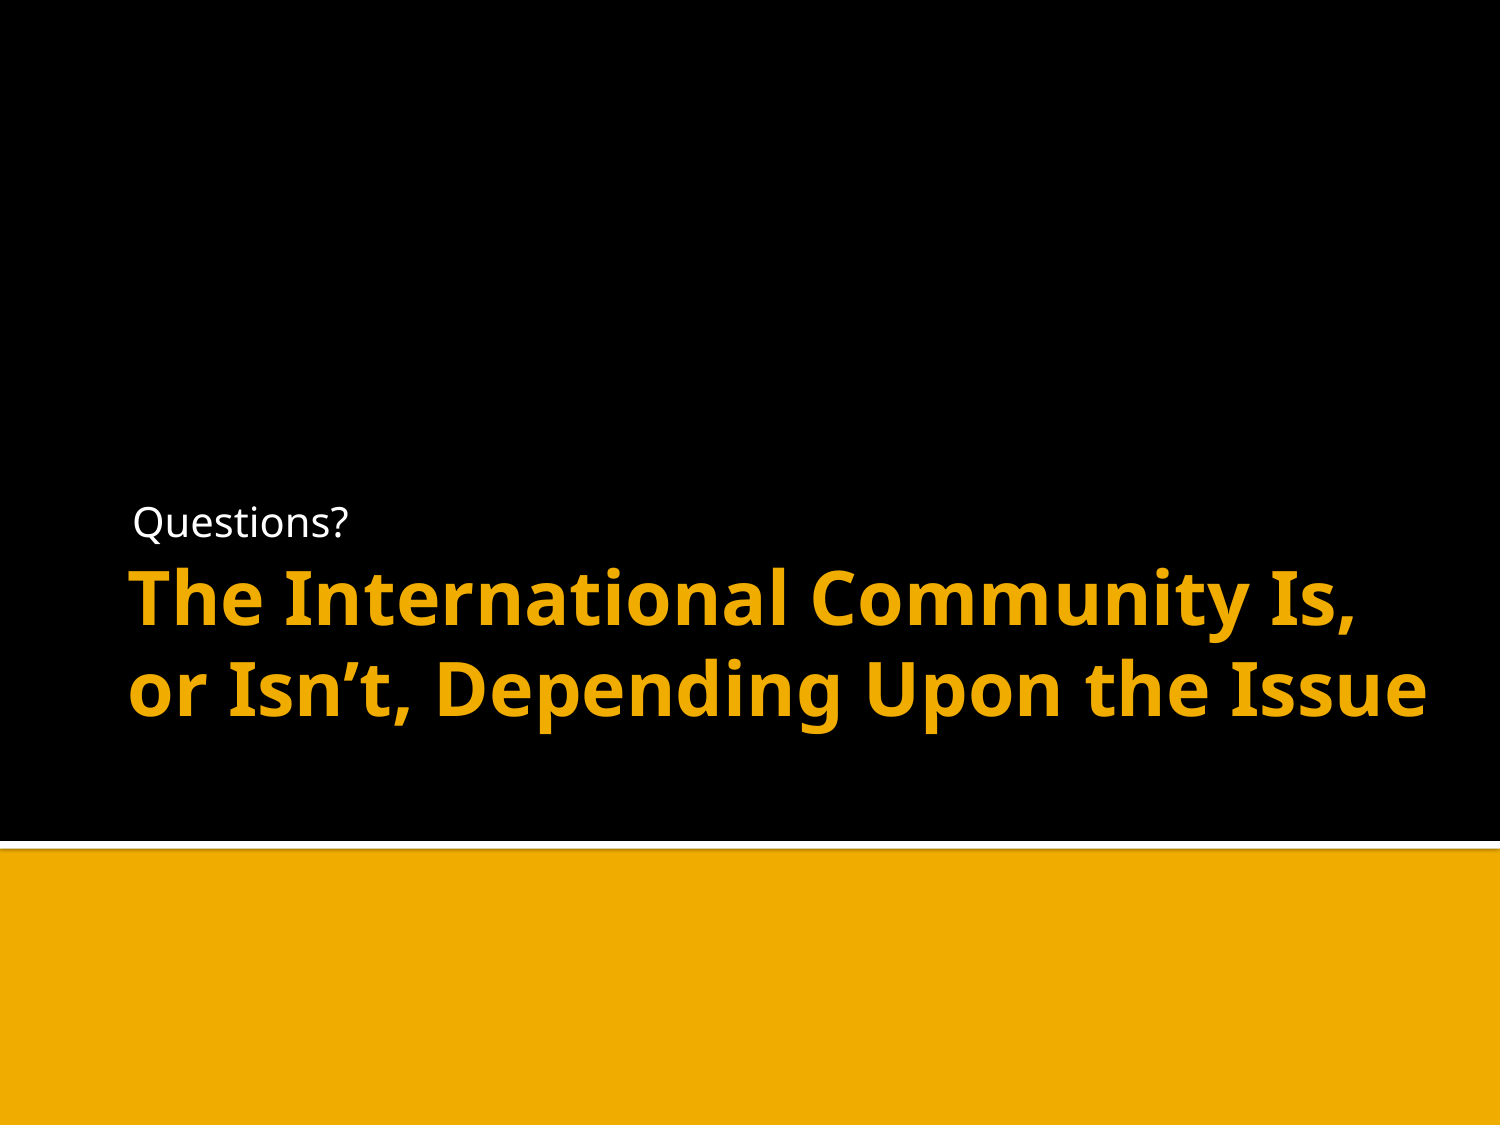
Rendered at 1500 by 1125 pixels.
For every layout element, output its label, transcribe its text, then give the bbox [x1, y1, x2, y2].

title The International Community Is, or Isn’t, Depending Upon the Issue [112, 550, 1438, 825]
subtitle Questions? [112, 299, 1438, 546]
